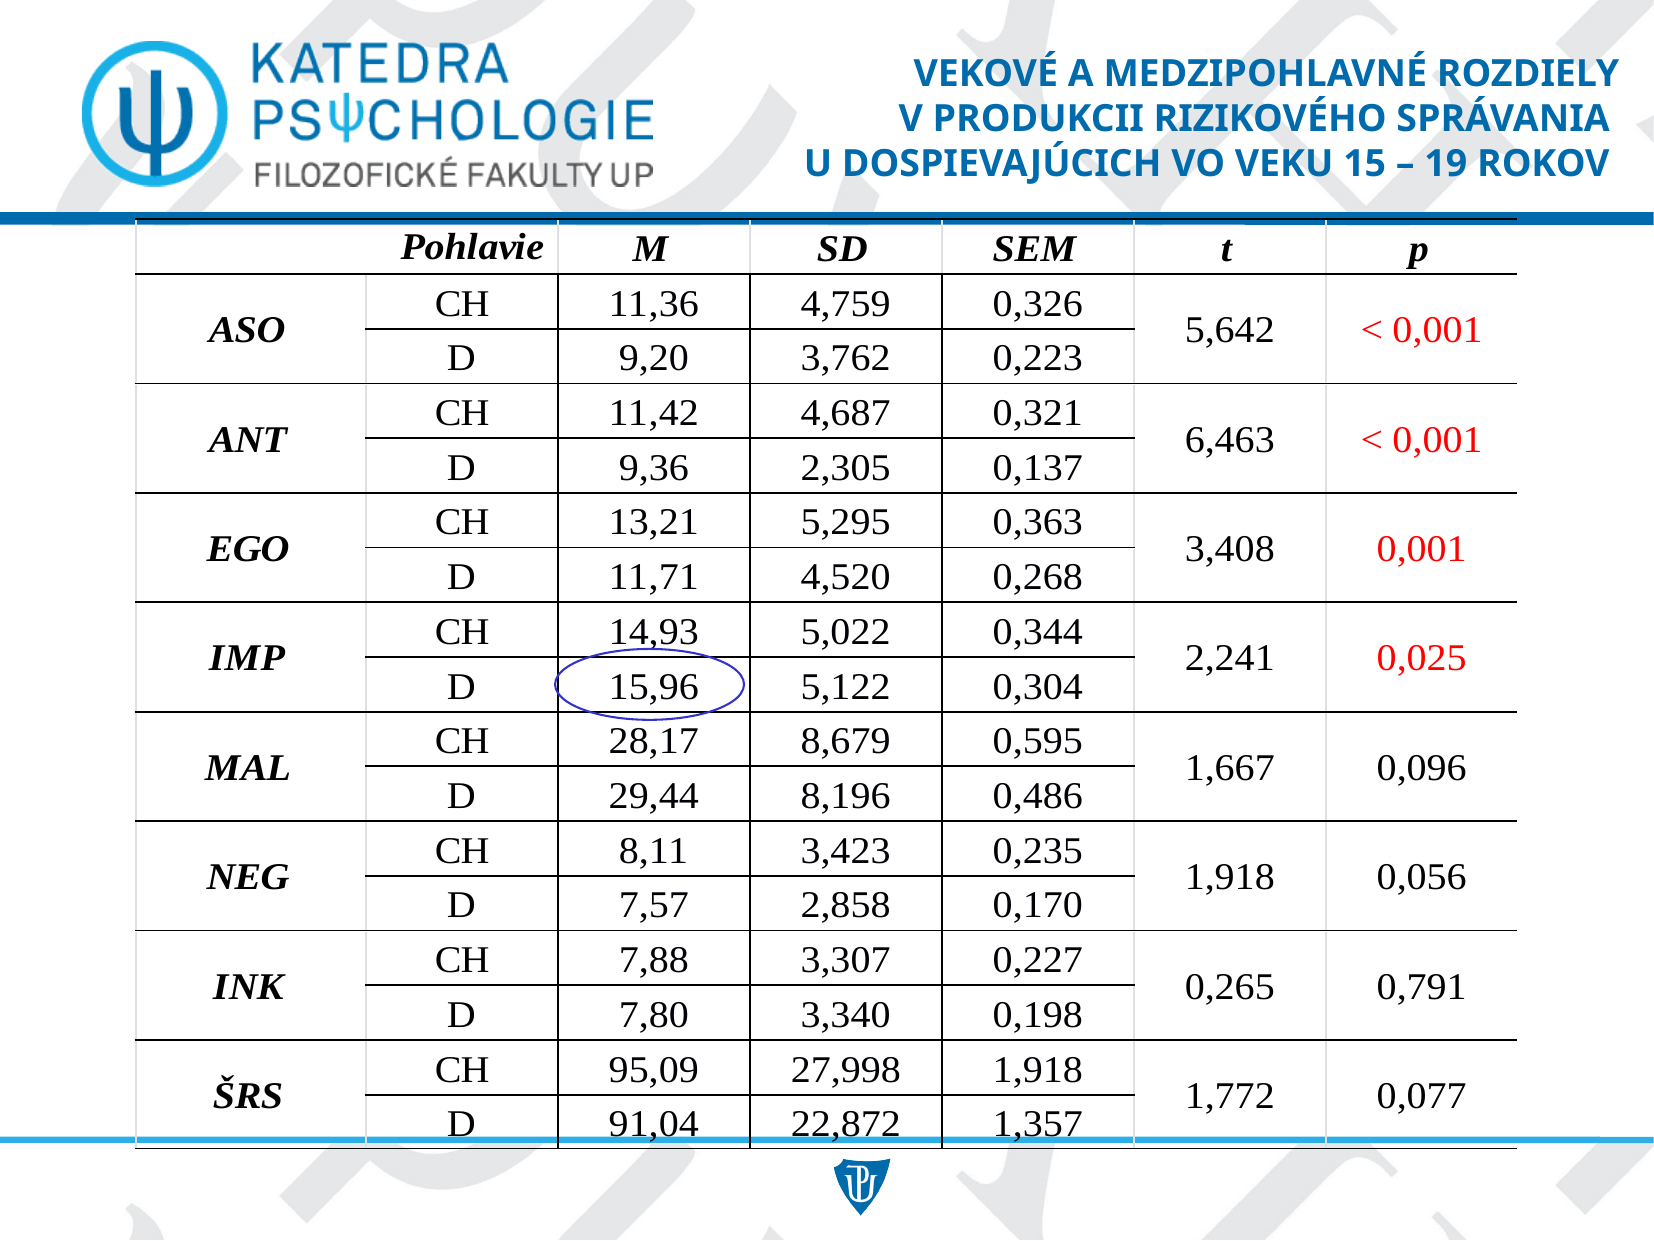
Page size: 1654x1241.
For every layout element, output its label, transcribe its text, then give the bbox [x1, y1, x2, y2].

text_box VEKOVÉ A MEDZIPOHLAVNÉ ROZDIELY V PRODUKCII RIZIKOVÉHO SPRÁVANIA U DOSPIEVAJÚCICH VO VEKU 15 – 19 ROKOV [767, 41, 1635, 191]
picture [0, 218, 1654, 1240]
picture [0, 0, 1654, 212]
